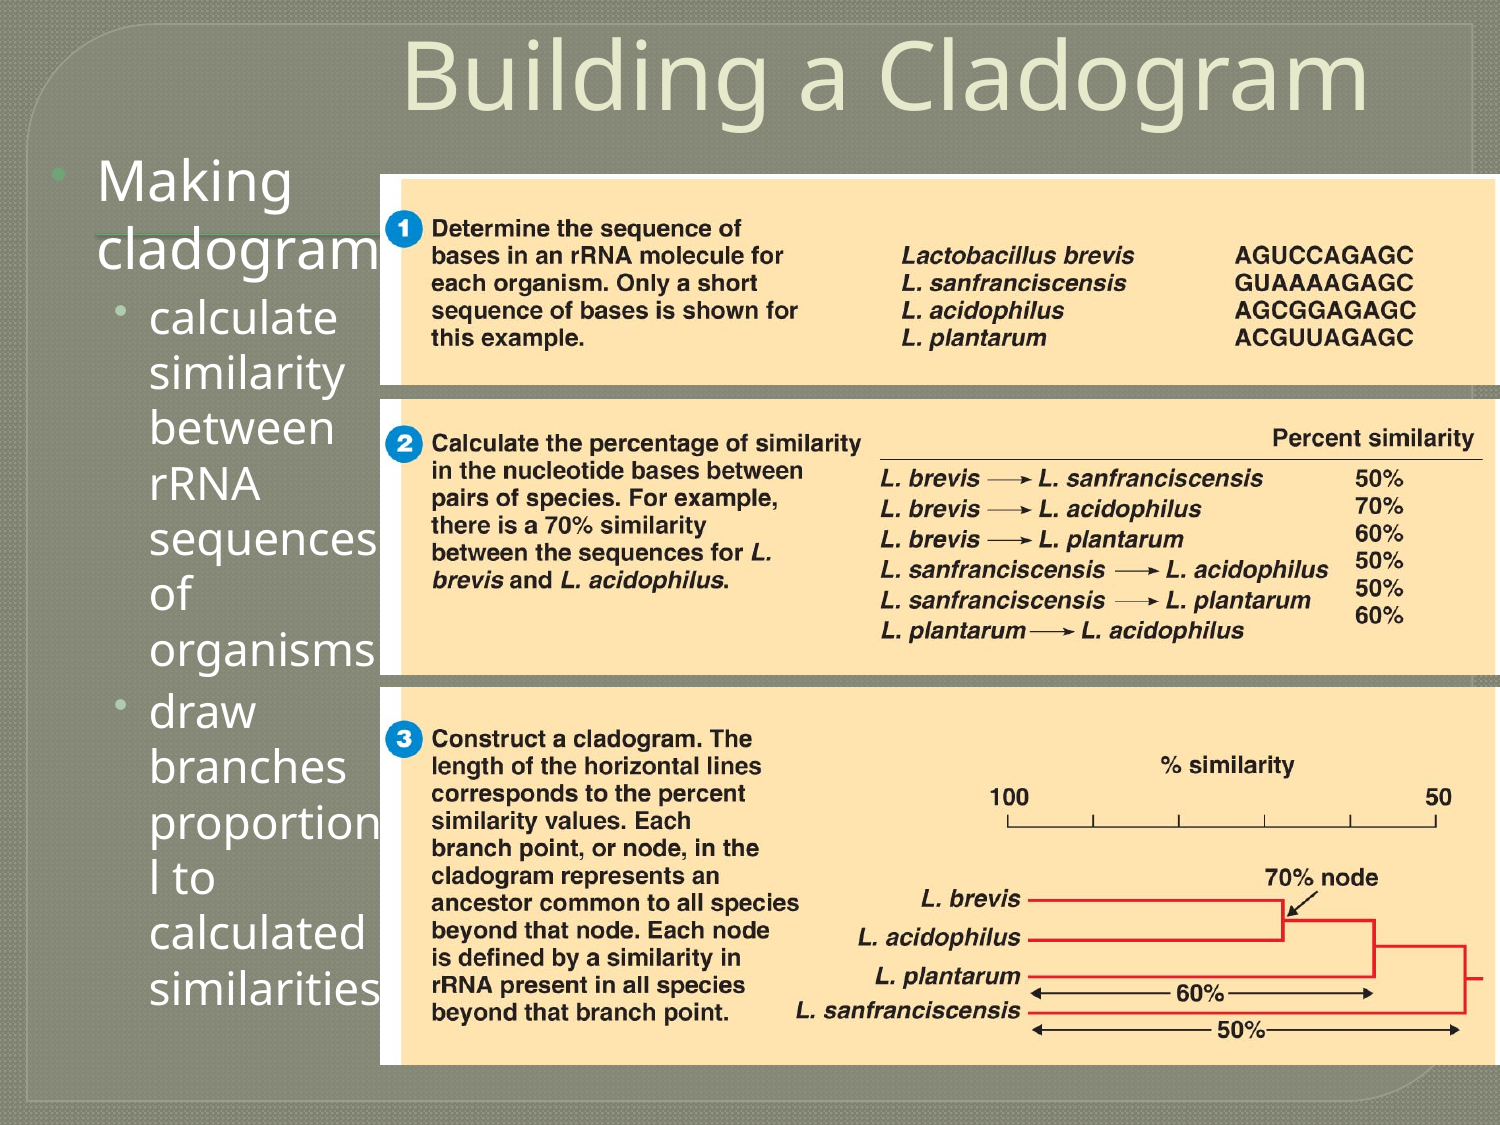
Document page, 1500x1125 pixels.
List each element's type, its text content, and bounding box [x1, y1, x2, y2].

list Making cladograms calculate similarity between rRNA sequences of organisms draw branches proportional to calculated similarities [37, 137, 425, 1088]
picture [379, 399, 1500, 675]
picture [379, 174, 1500, 385]
title Building a Cladogram [37, 0, 1388, 138]
picture [379, 687, 1500, 1066]
